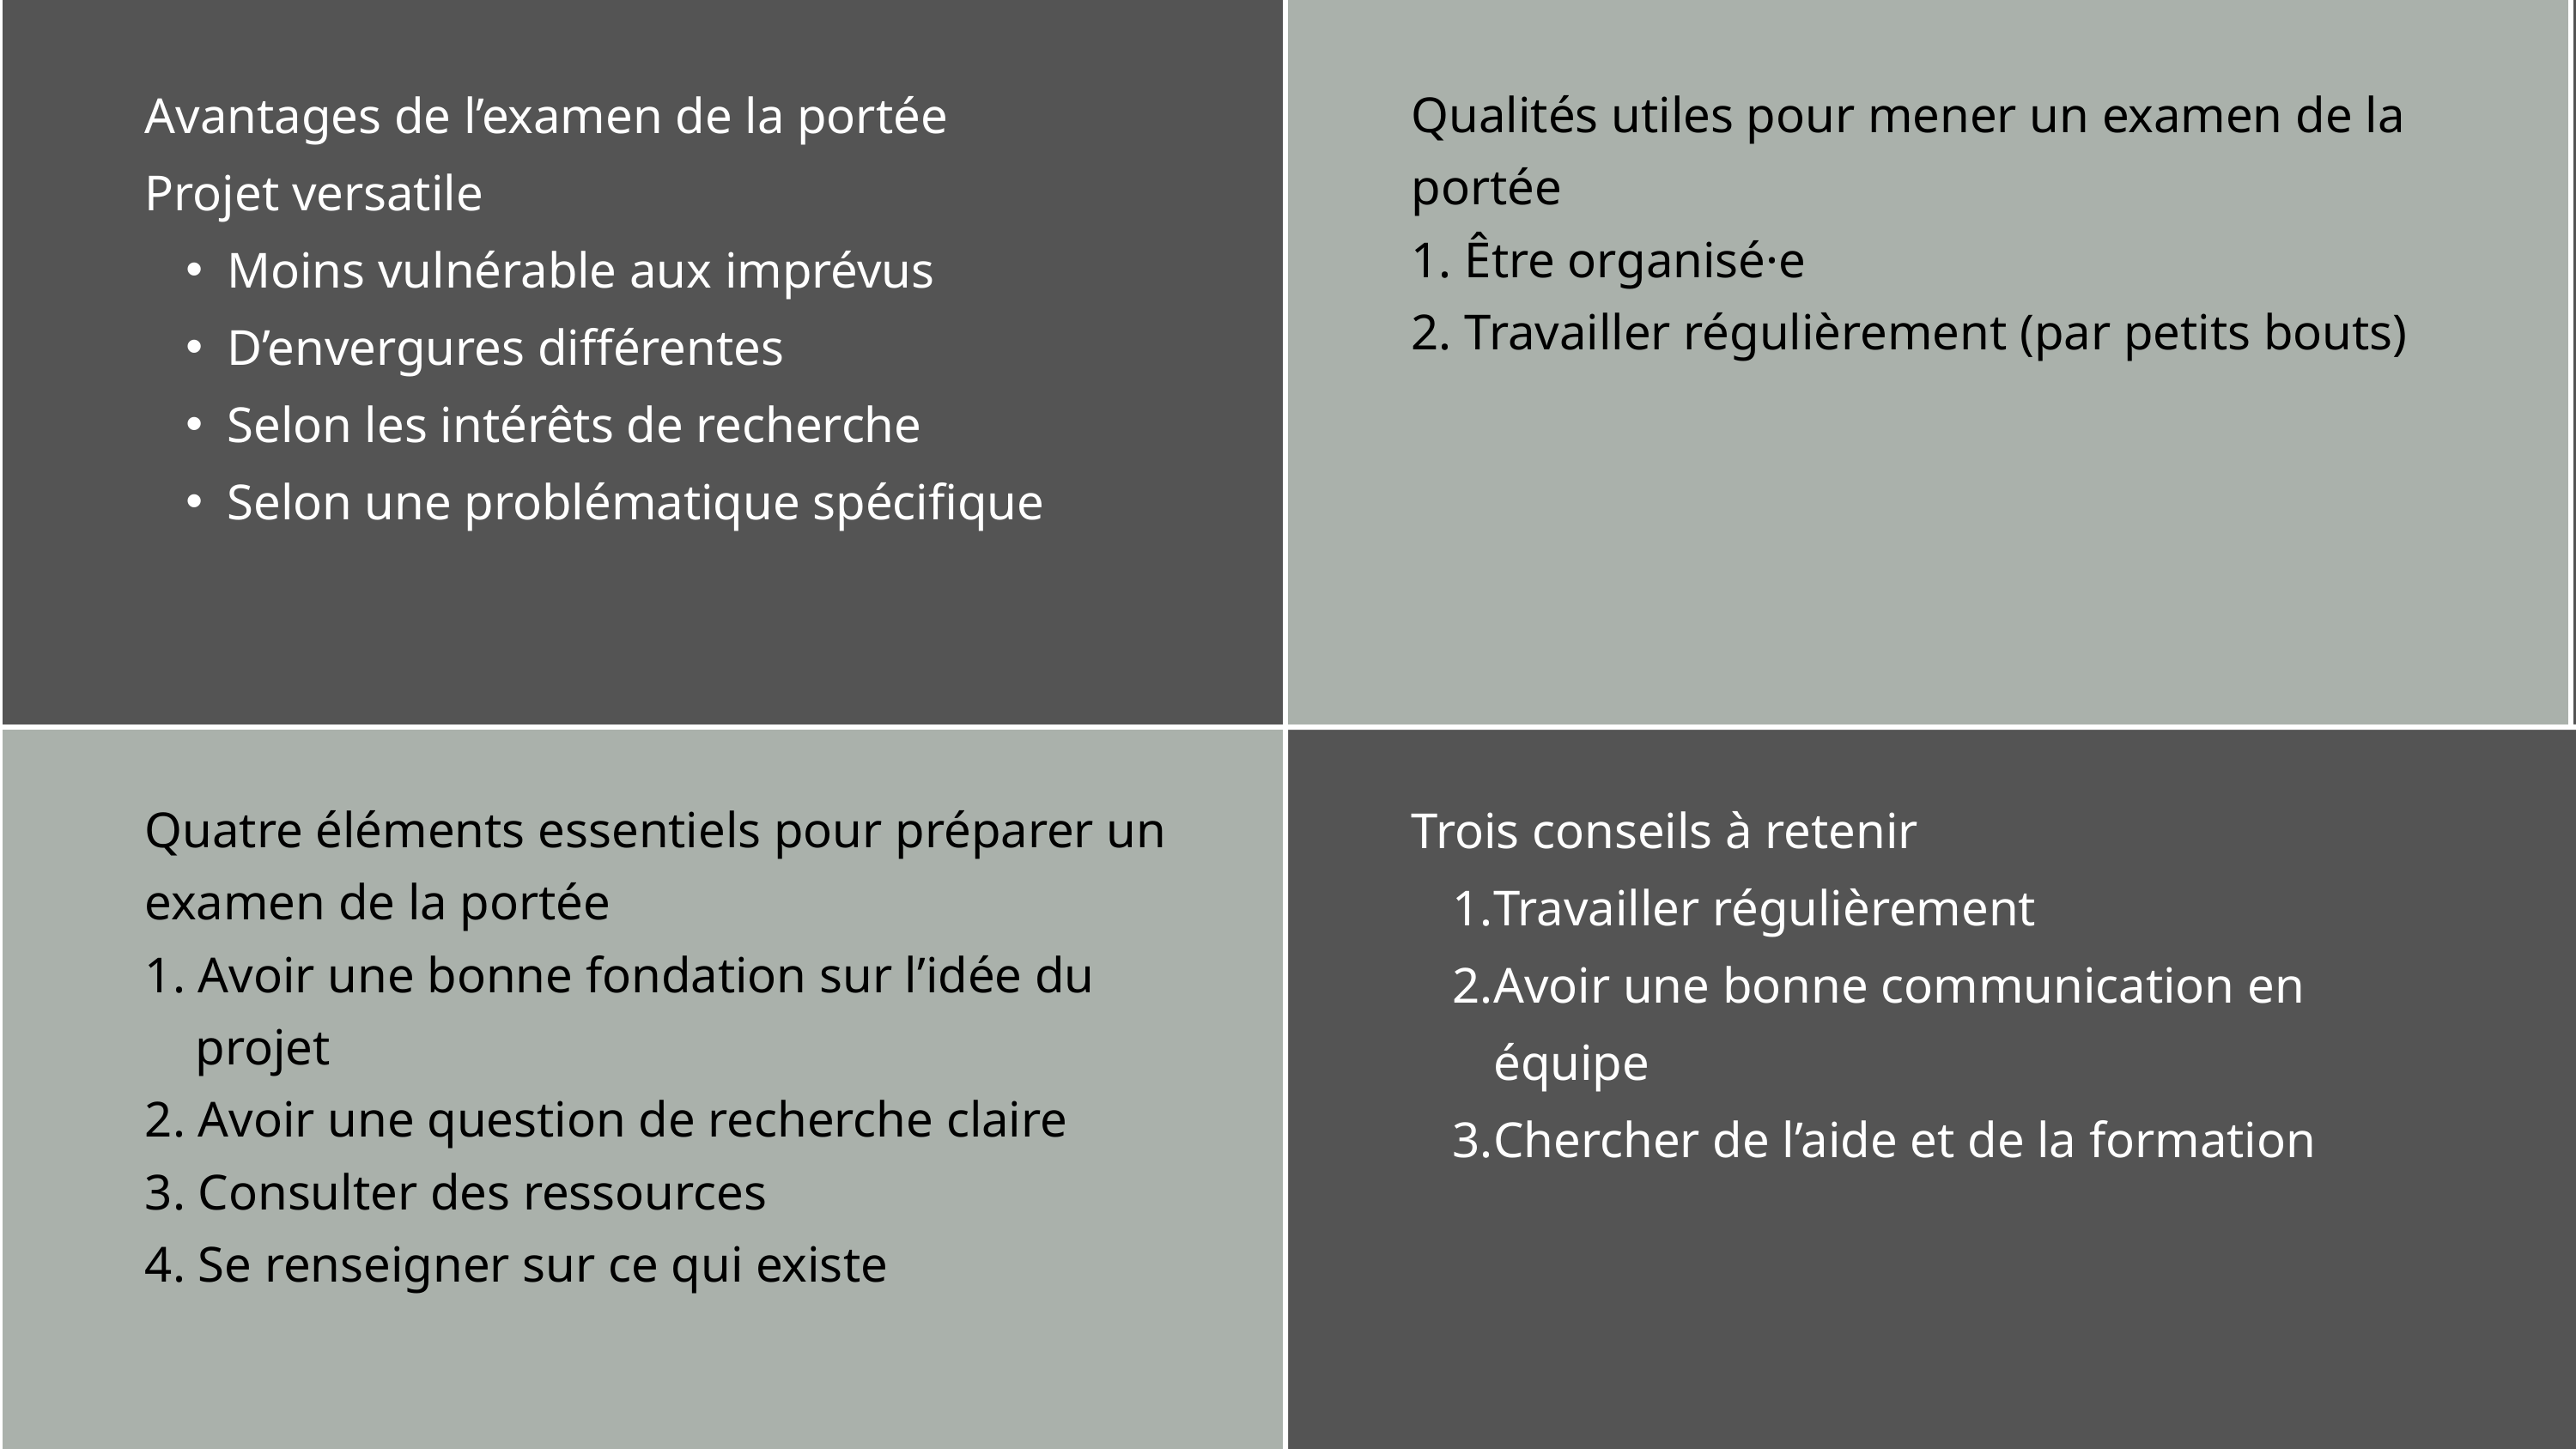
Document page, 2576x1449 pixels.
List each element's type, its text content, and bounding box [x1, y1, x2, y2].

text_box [0, 726, 1286, 1449]
text_box Trois conseils à retenir Travailler régulièrement Avoir une bonne communication en équipe Chercher de l’aide et de la formation [1411, 780, 2445, 1167]
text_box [1285, 0, 2571, 728]
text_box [0, 0, 1280, 725]
